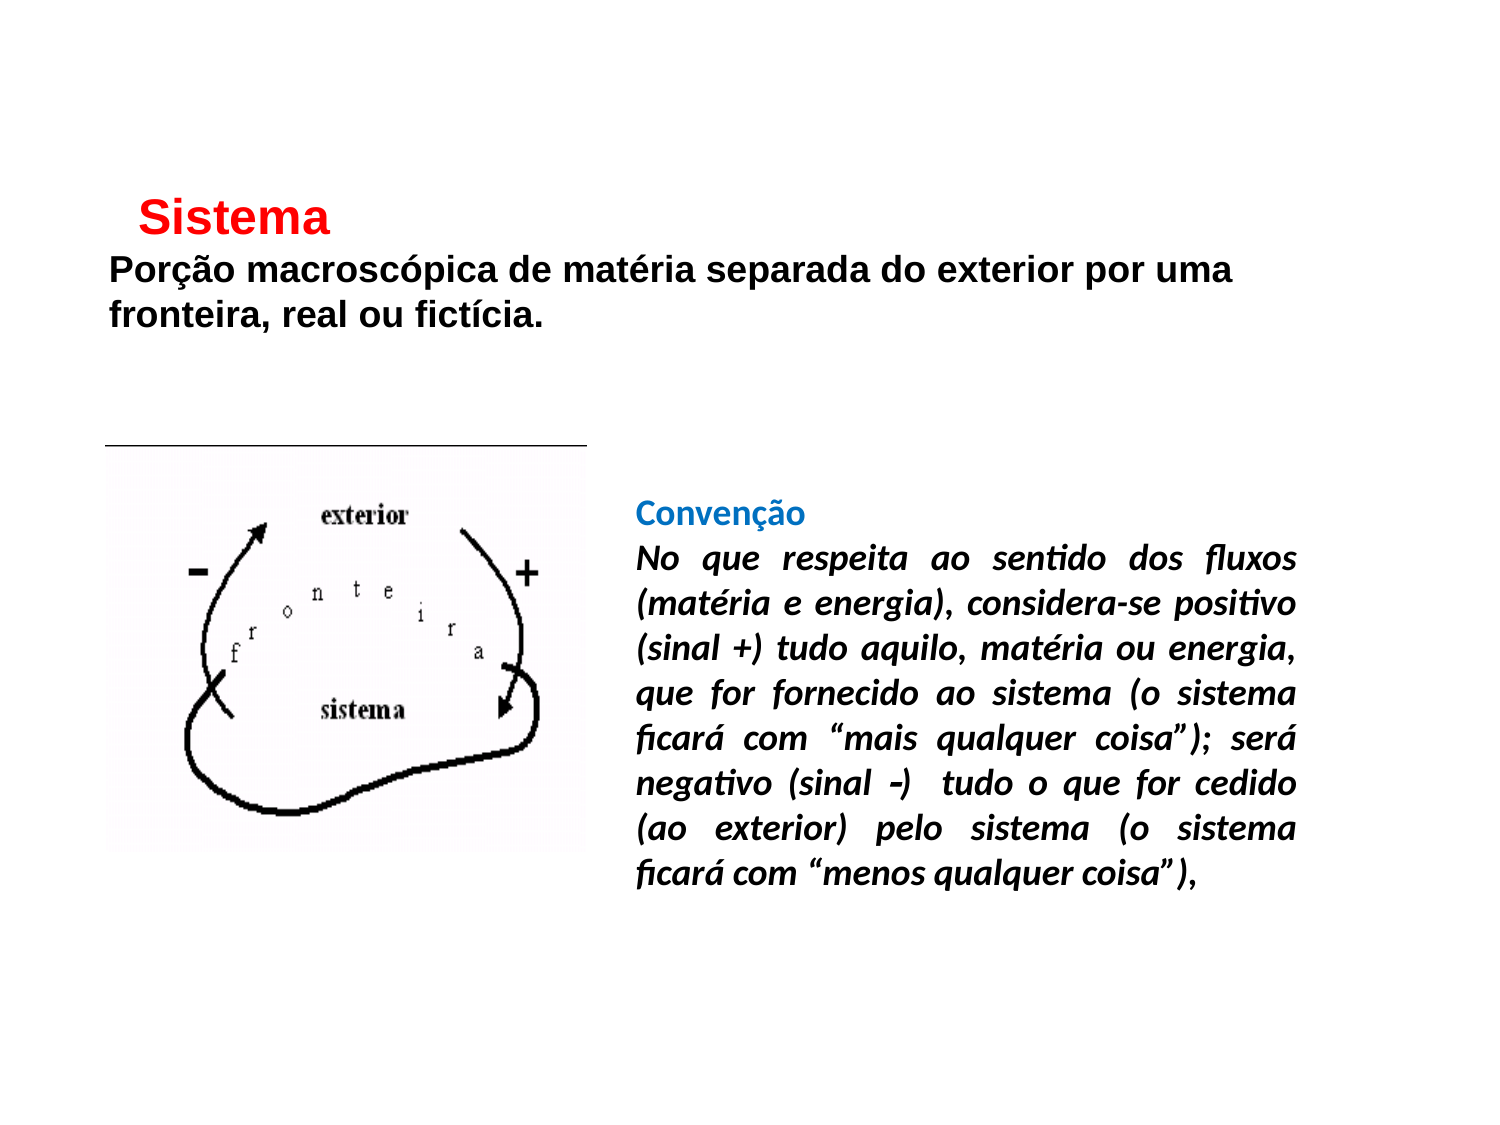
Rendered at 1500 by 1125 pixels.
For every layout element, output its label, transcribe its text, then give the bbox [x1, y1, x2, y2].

text_box Convenção No que respeita ao sentido dos fluxos (matéria e energia), considera-se positivo (sinal +) tudo aquilo, matéria ou energia, que for fornecido ao sistema (o sistema ficará com “mais qualquer coisa”); será negativo (sinal ) tudo o que for cedido (ao exterior) pelo sistema (o sistema ficará com “menos qualquer coisa”), [621, 480, 1313, 901]
text_box Sistema Porção macroscópica de matéria separada do exterior por uma fronteira, real ou fictícia. [93, 177, 1301, 432]
picture [105, 445, 587, 852]
